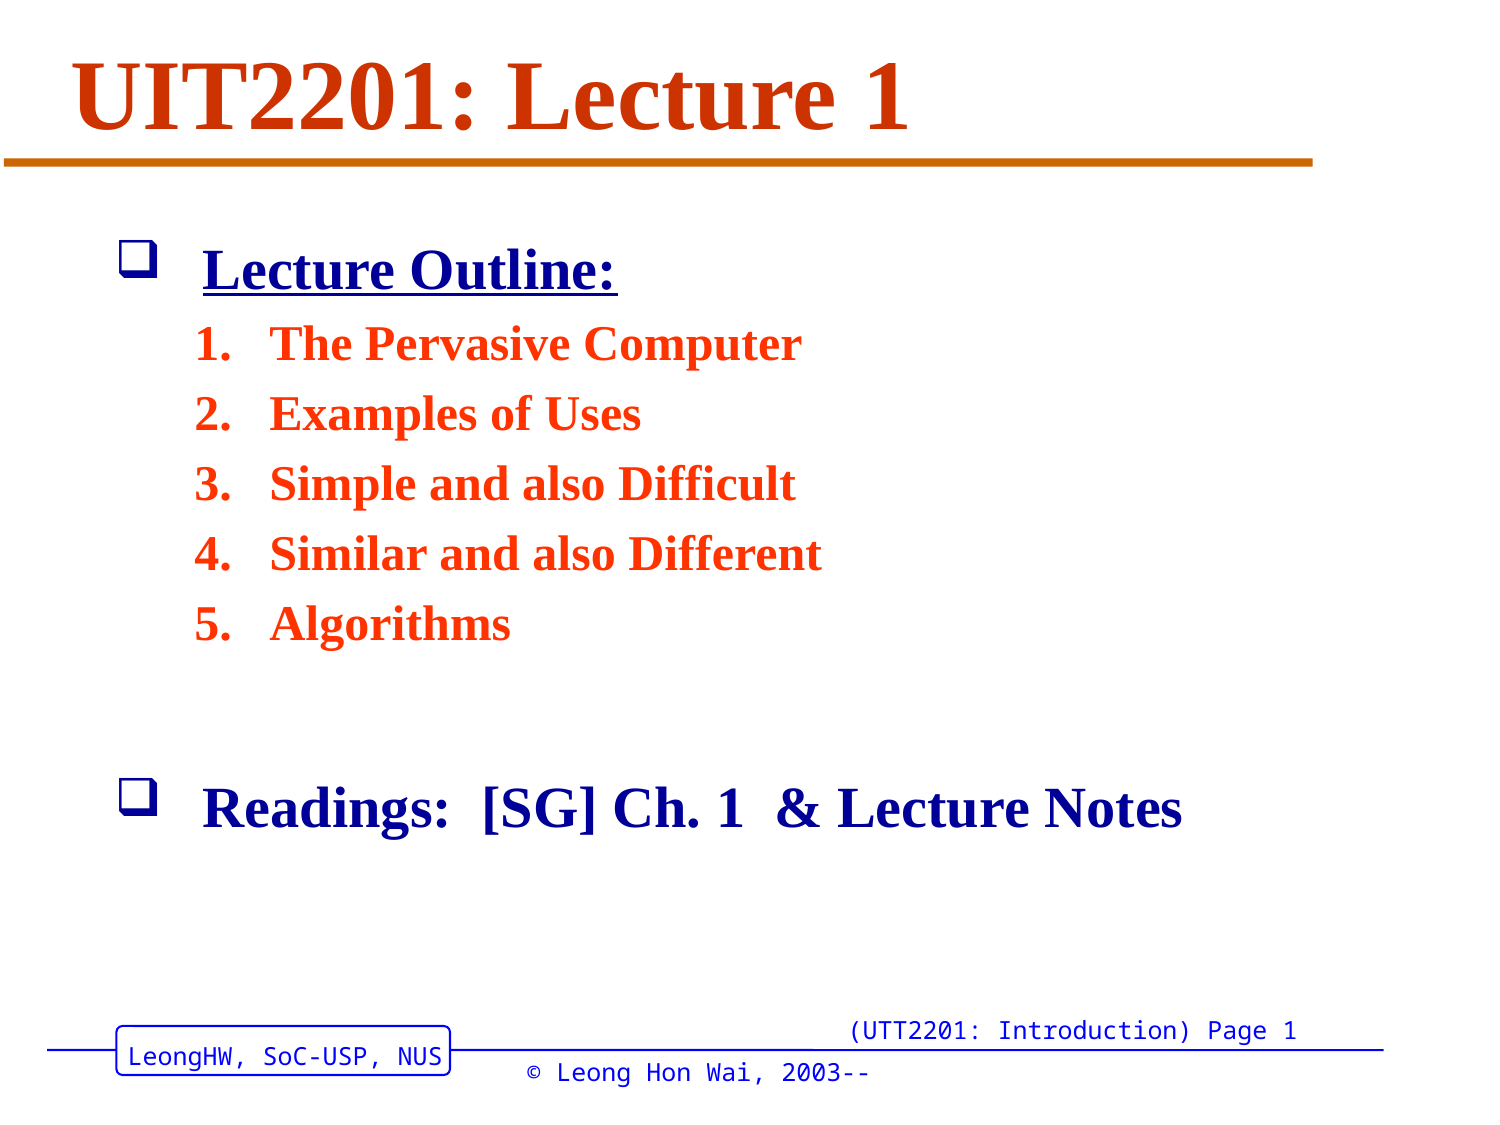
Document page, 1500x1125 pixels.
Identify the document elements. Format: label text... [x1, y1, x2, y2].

title UIT2201: Lecture 1 [54, 30, 1401, 163]
list Lecture Outline: The Pervasive Computer Examples of Uses Simple and also Difficult Similar and also Different Algorithms Readings: [SG] Ch. 1 & Lecture Notes [99, 222, 1246, 977]
